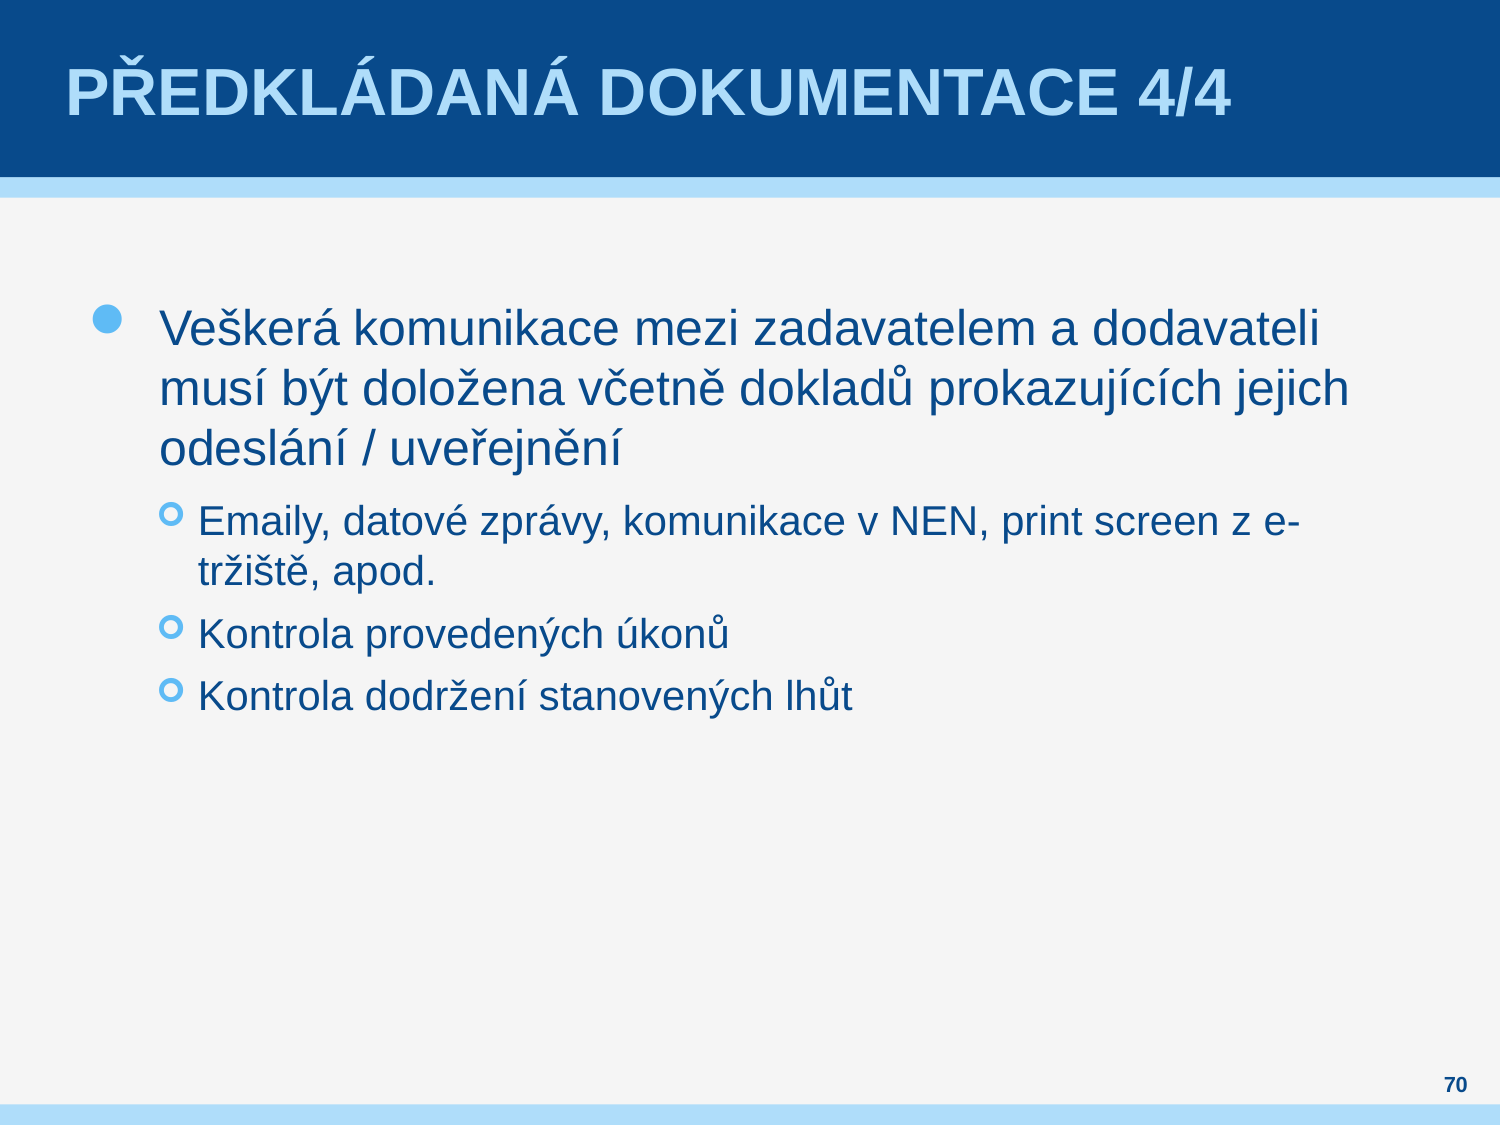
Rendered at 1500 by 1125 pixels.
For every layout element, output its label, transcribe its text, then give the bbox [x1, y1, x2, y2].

title Předkládaná dokumentace 4/4 [59, 0, 1441, 178]
list Veškerá komunikace mezi zadavatelem a dodavateli musí být doložena včetně dokladů prokazujících jejich odeslání / uveřejnění Emaily, datové zprávy, komunikace v NEN, print screen z e-tržiště, apod. Kontrola provedených úkonů Kontrola dodržení stanovených lhůt [88, 295, 1412, 1004]
slide_number 70 [1417, 1068, 1495, 1099]
